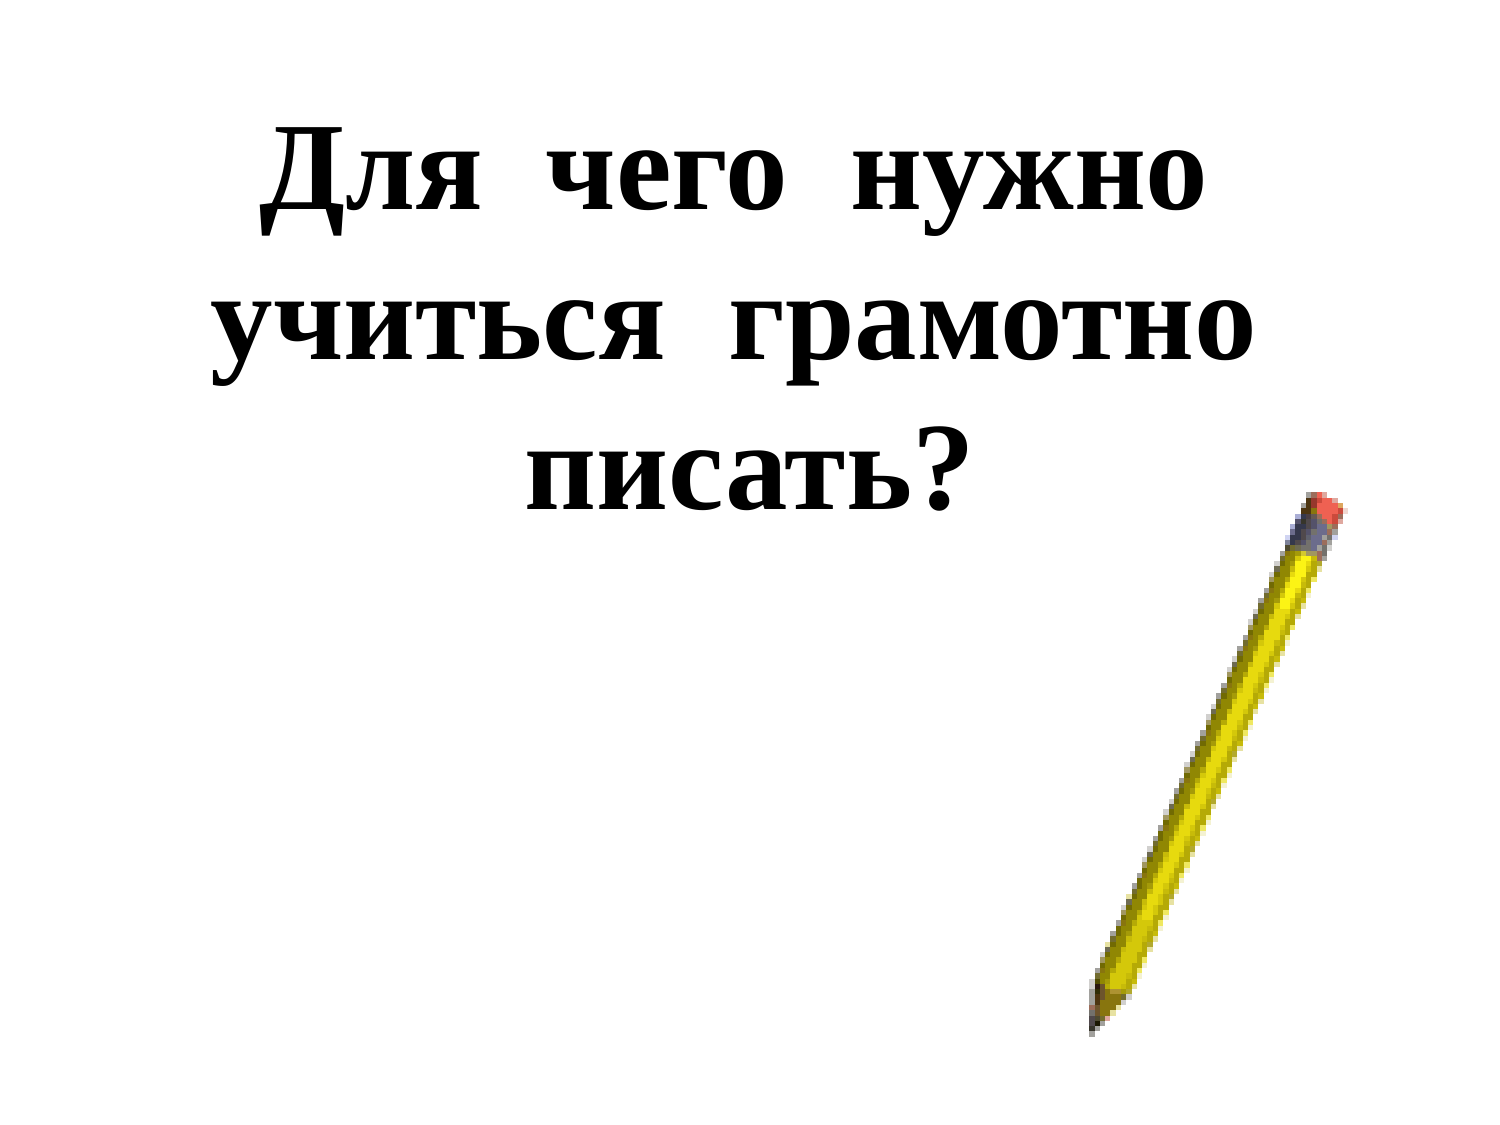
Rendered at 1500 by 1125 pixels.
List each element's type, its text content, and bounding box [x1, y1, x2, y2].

picture [1021, 455, 1392, 1090]
title Для чего нужно учиться грамотно писать? [75, 45, 1425, 575]
